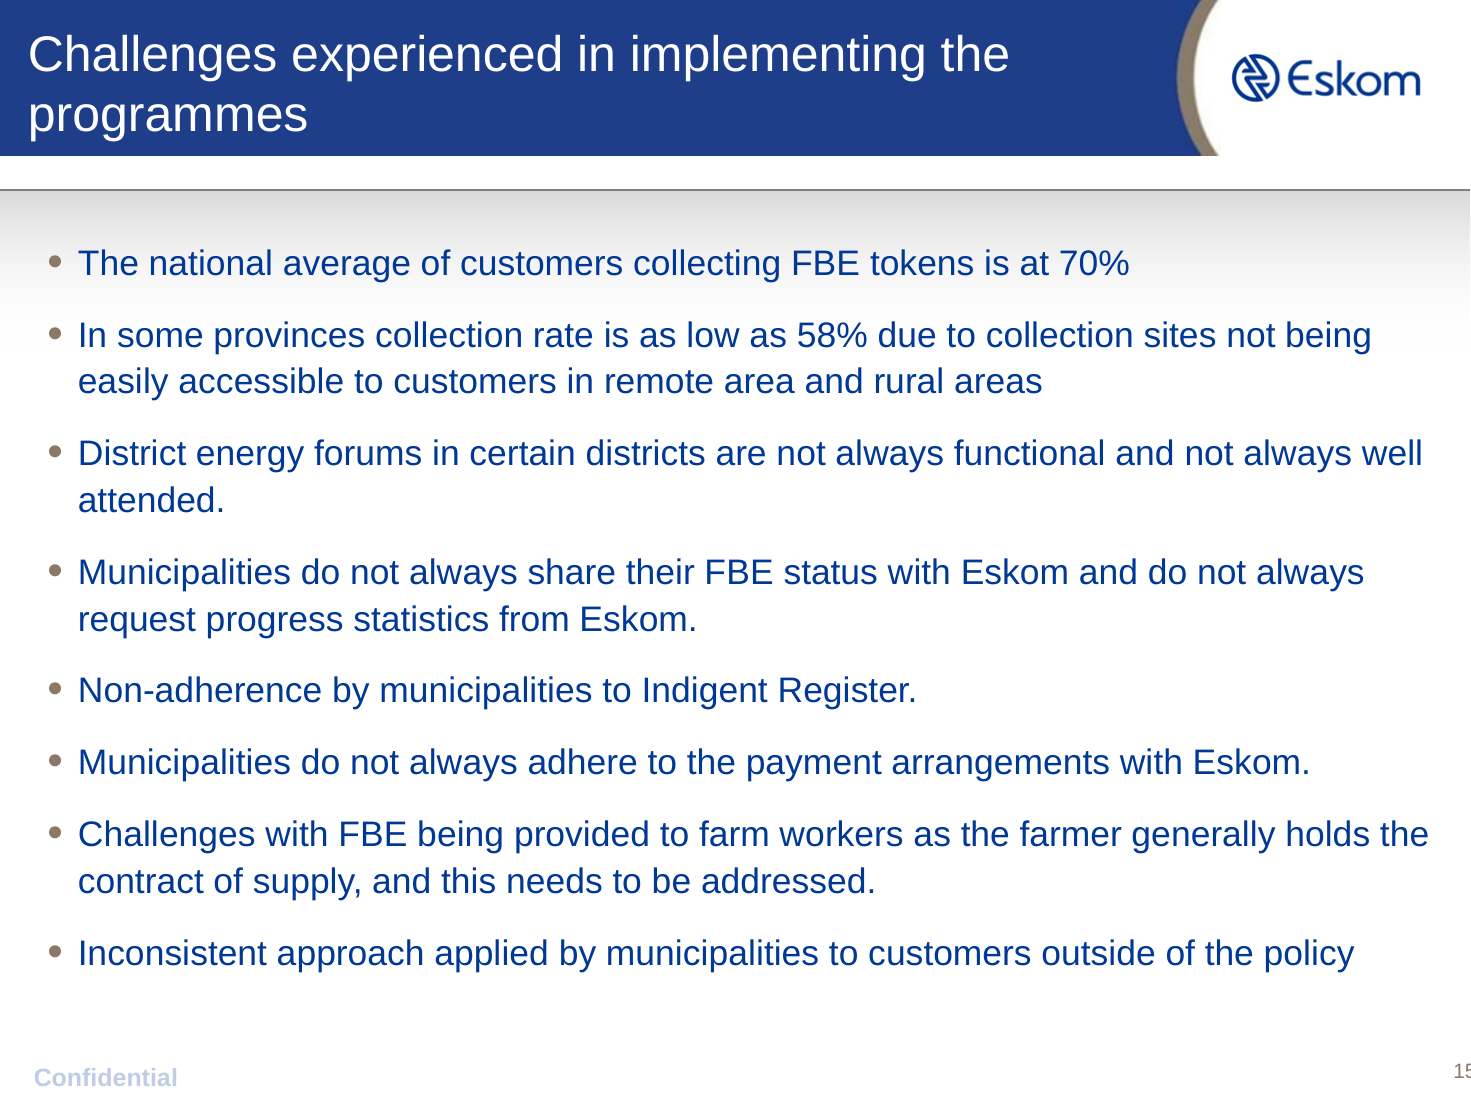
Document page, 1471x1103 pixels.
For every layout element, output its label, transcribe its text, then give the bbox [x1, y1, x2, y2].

picture [1231, 53, 1421, 103]
list The national average of customers collecting FBE tokens is at 70% In some provinces collection rate is as low as 58% due to collection sites not being easily accessible to customers in remote area and rural areas District energy forums in certain districts are not always functional and not always well attended. Municipalities do not always share their FBE status with Eskom and do not always request progress statistics from Eskom. Non-adherence by municipalities to Indigent Register. Municipalities do not always adhere to the payment arrangements with Eskom. Challenges with FBE being provided to farm workers as the farmer generally holds the contract of supply, and this needs to be addressed. Inconsistent approach applied by municipalities to customers outside of the policy [46, 355, 1436, 976]
picture [0, 0, 1221, 156]
title Challenges experienced in implementing the programmes [27, 0, 1158, 142]
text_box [0, 189, 1471, 348]
